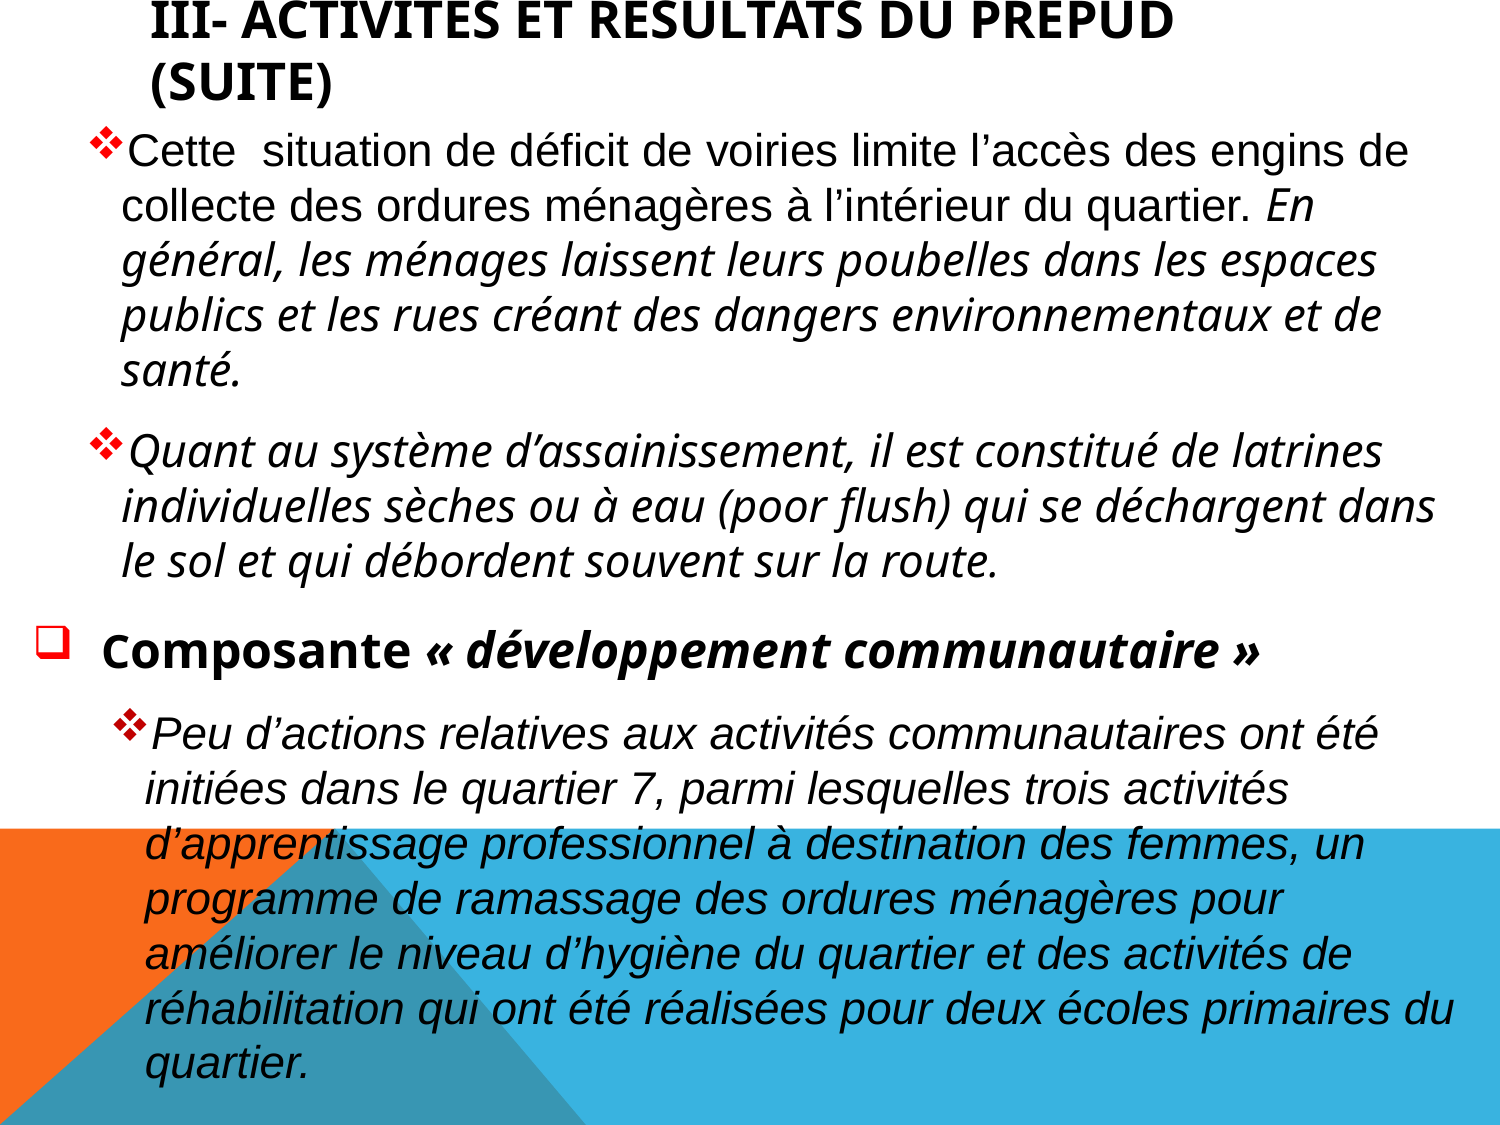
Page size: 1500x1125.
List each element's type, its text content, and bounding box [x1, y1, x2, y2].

list Cette situation de déficit de voiries limite l’accès des engins de collecte des ordures ménagères à l’intérieur du quartier. En général, les ménages laissent leurs poubelles dans les espaces publics et les rues créant des dangers environnementaux et de santé. Quant au système d’assainissement, il est constitué de latrines individuelles sèches ou à eau (poor flush) qui se déchargent dans le sol et qui débordent souvent sur la route. Composante « développement communautaire » Peu d’actions relatives aux activités communautaires ont été initiées dans le quartier 7, parmi lesquelles trois activités d’apprentissage professionnel à destination des femmes, un programme de ramassage des ordures ménagères pour améliorer le niveau d’hygiène du quartier et des activités de réhabilitation qui ont été réalisées pour deux écoles primaires du quartier. [17, 113, 1483, 1106]
title III- Activités et résultats du PREPUD (suite) [135, 3, 1370, 94]
